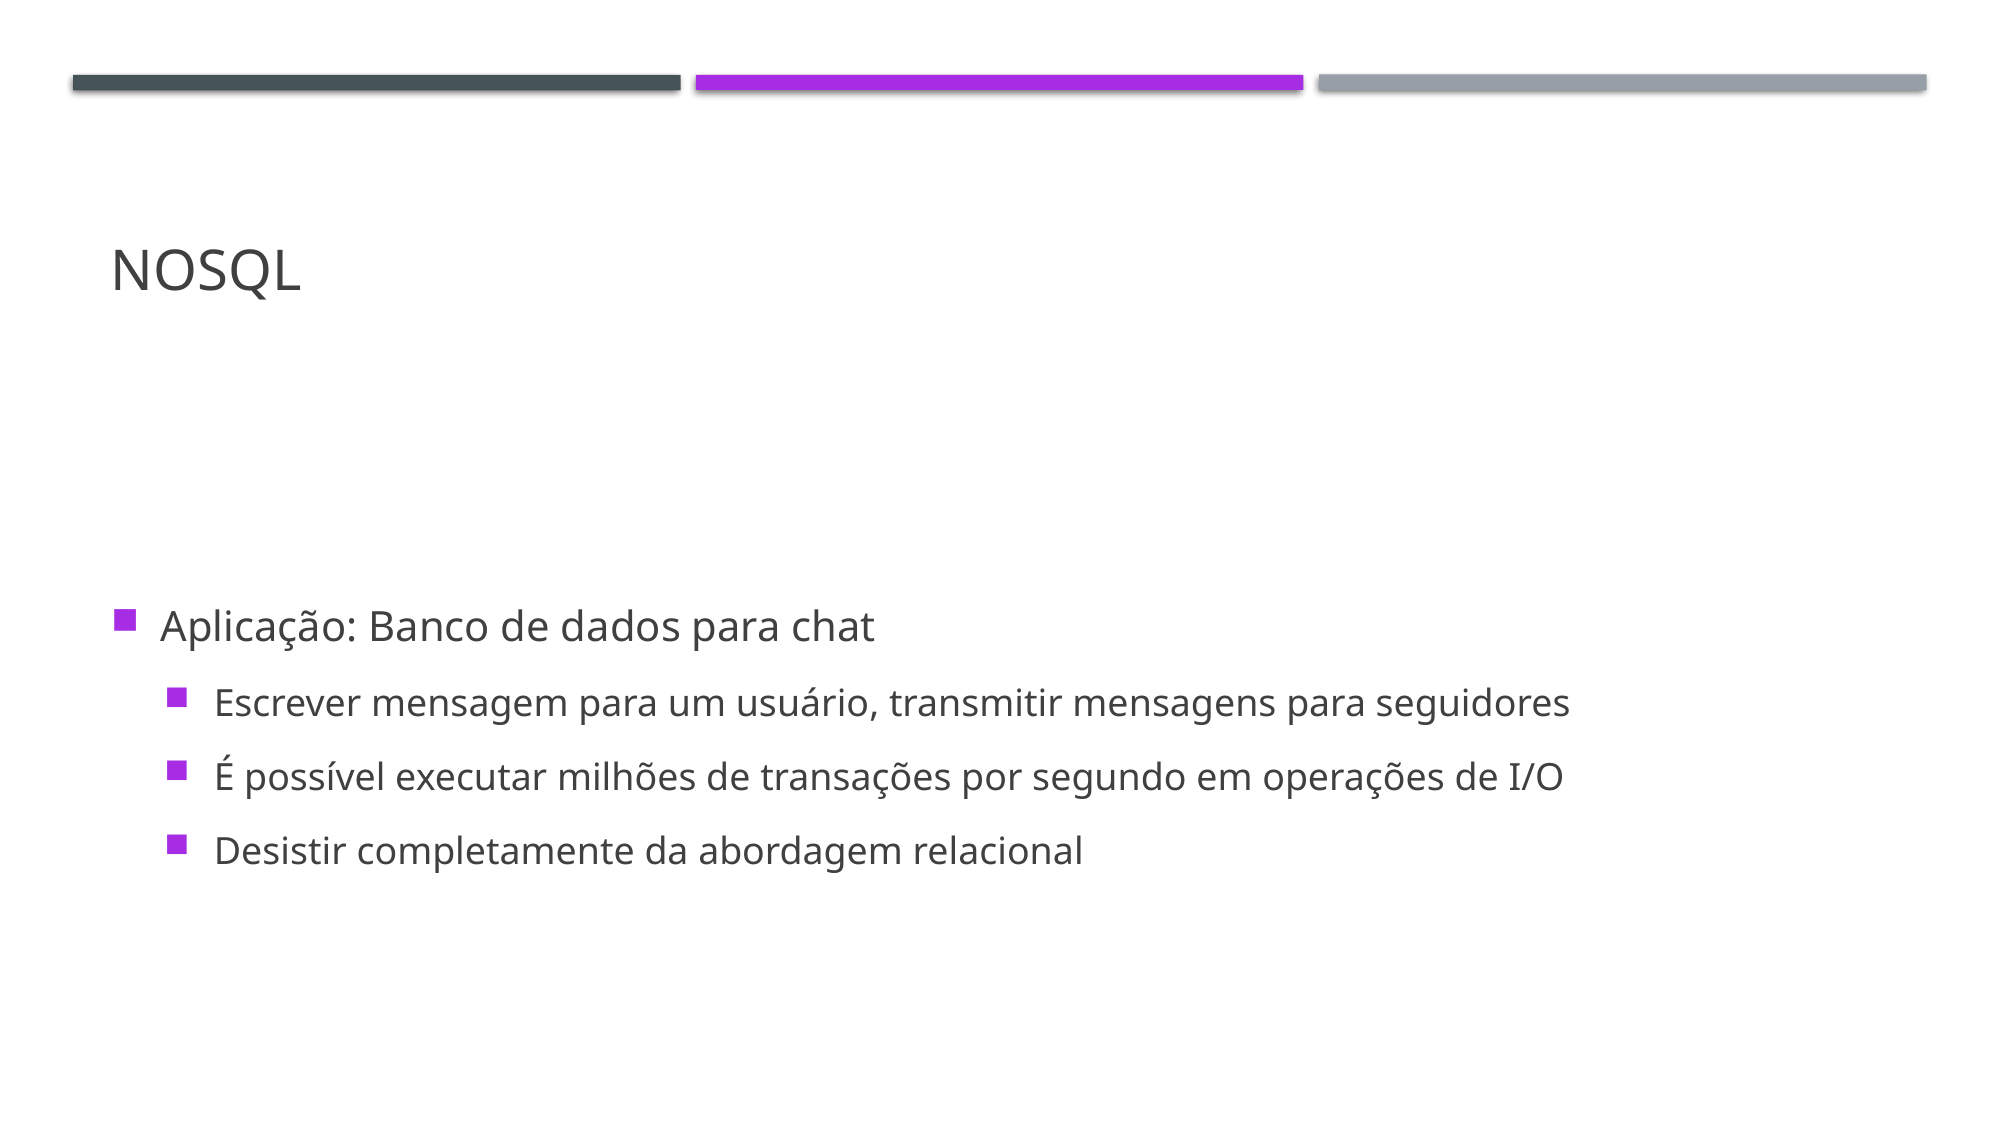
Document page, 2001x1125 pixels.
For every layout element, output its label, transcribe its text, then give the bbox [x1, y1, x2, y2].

list Aplicação: Banco de dados para chat Escrever mensagem para um usuário, transmitir mensagens para seguidores É possível executar milhões de transações por segundo em operações de I/O Desistir completamente da abordagem relacional [95, 383, 1905, 1079]
title Nosql [95, 115, 1905, 311]
